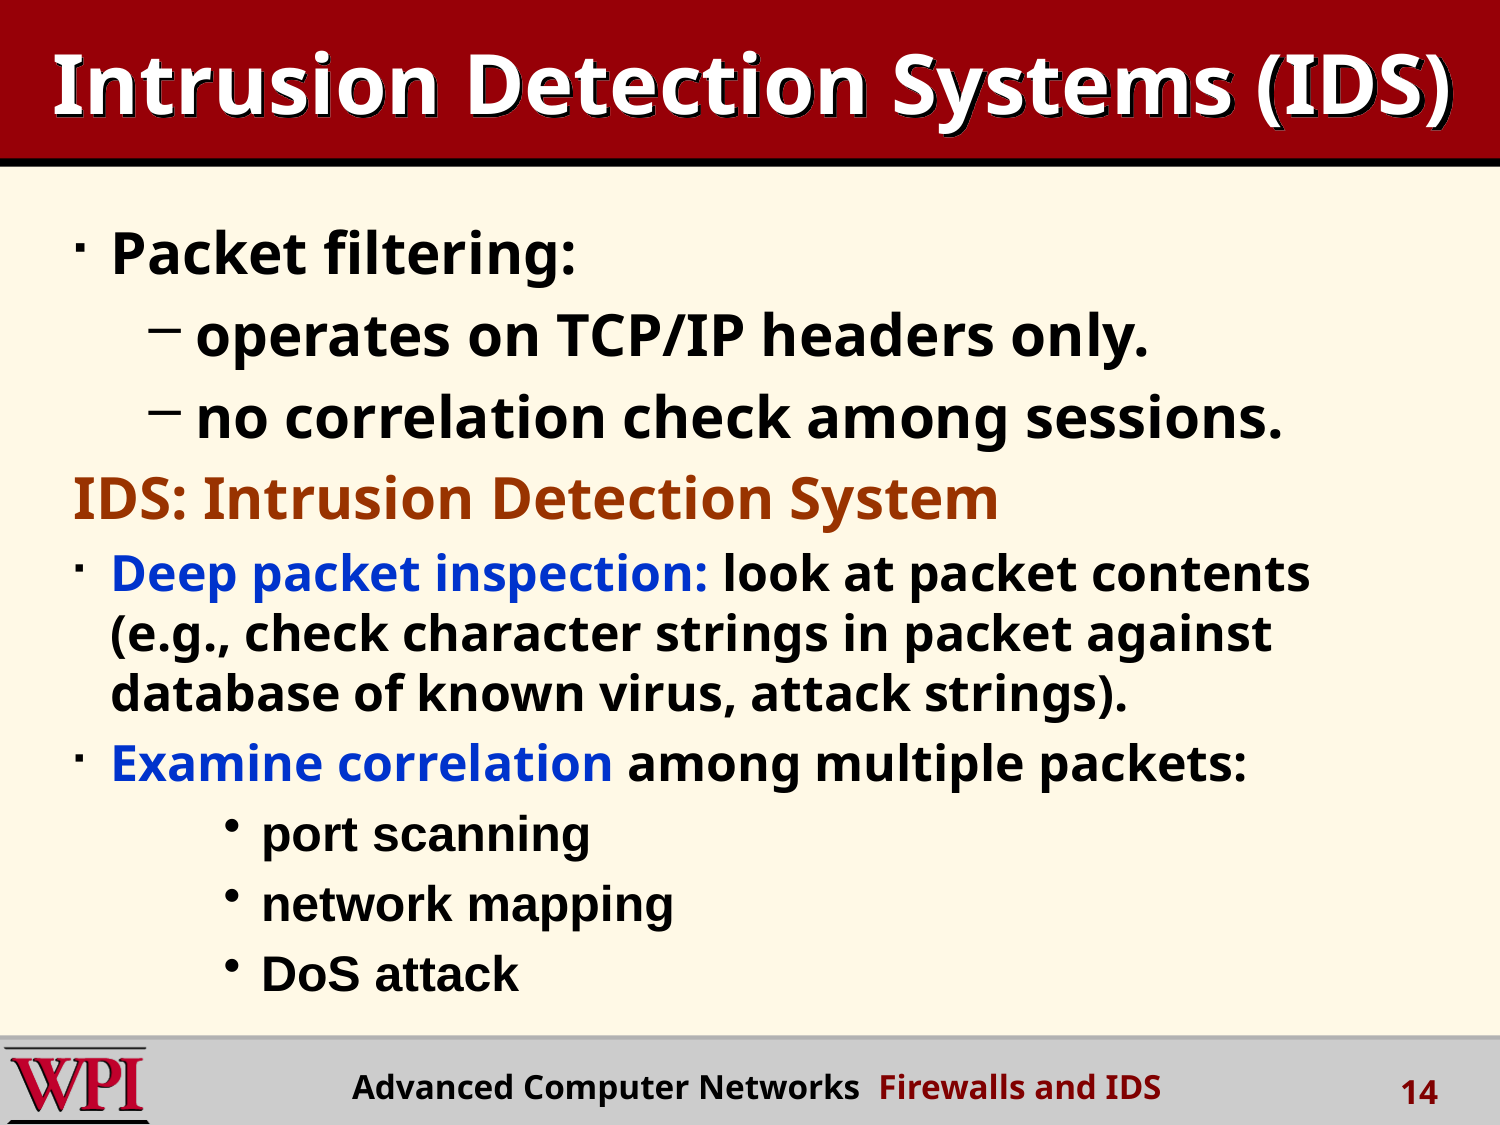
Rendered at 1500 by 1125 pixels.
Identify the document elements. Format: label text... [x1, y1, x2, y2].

picture [0, 1040, 1500, 1125]
picture [0, 167, 1500, 1035]
picture [0, 0, 1500, 158]
footer Advanced Computer Networks Firewalls and IDS [210, 1058, 1304, 1107]
list Packet filtering: operates on TCP/IP headers only. no correlation check among sessions. IDS: Intrusion Detection System Deep packet inspection: look at packet contents (e.g., check character strings in packet against database of known virus, attack strings). Examine correlation among multiple packets: port scanning network mapping DoS attack [58, 208, 1442, 1009]
title Intrusion Detection Systems (IDS) [17, 11, 1489, 142]
slide_number 14 [1344, 1063, 1495, 1102]
